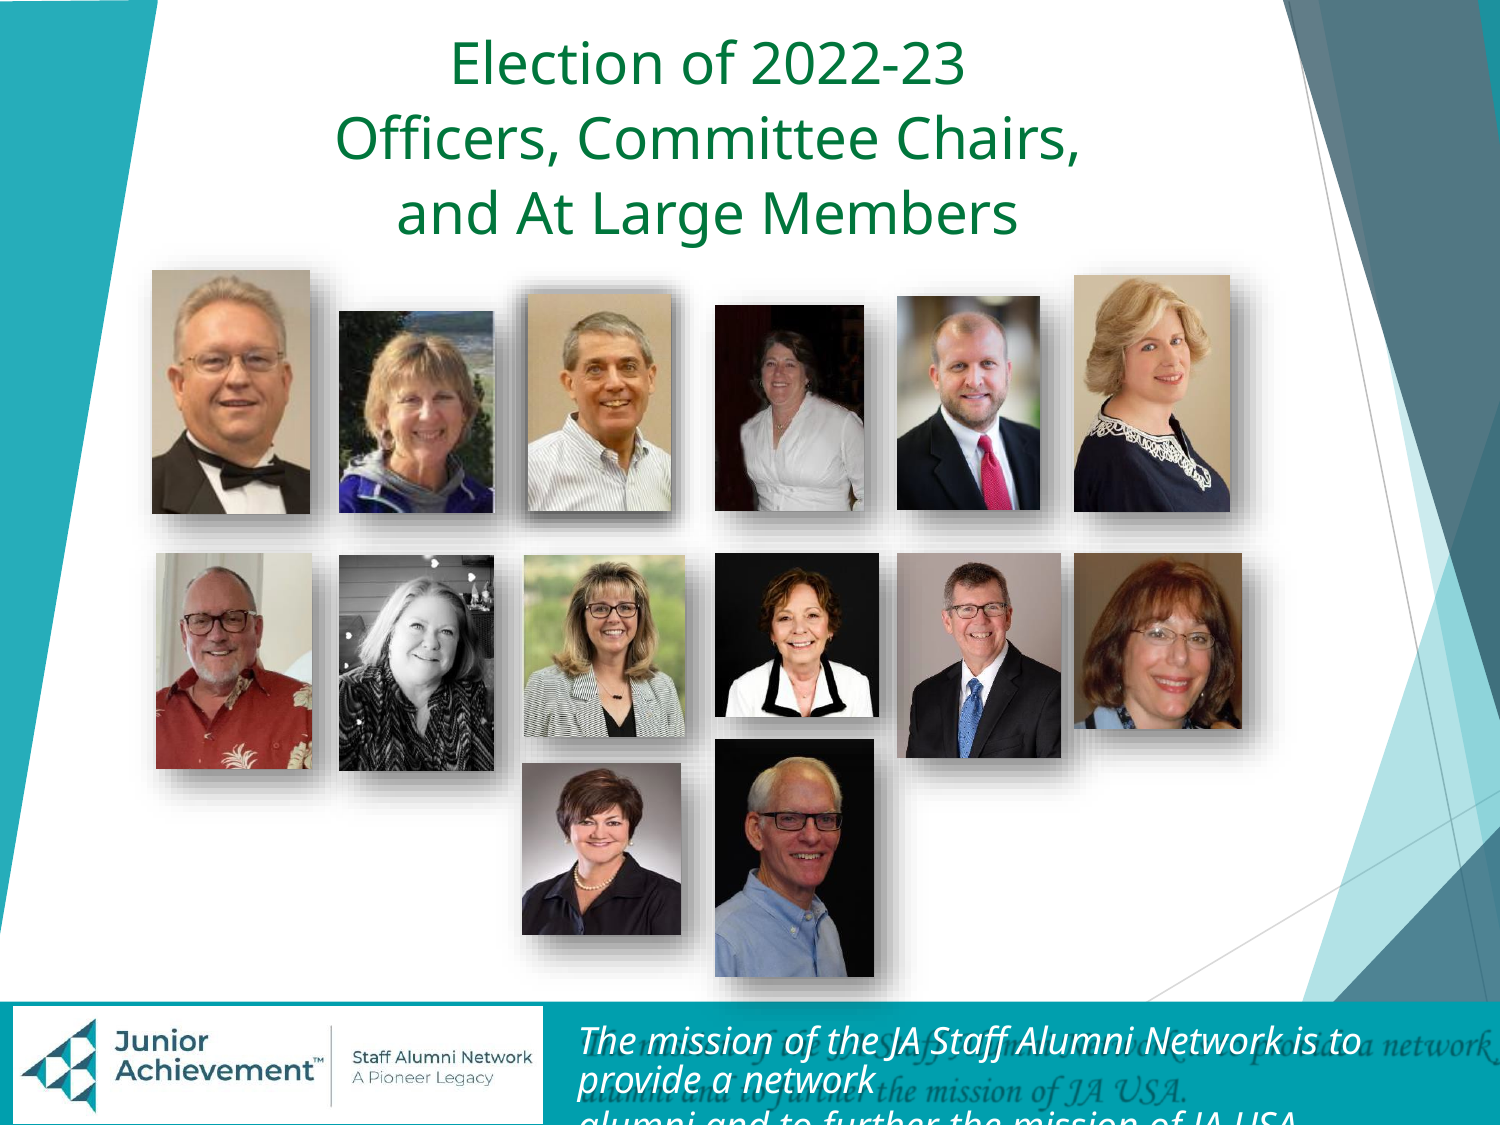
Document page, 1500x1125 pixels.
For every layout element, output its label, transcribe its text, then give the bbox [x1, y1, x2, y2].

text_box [120, 238, 1304, 1039]
title Election of 2022-23 Officers, Committee Chairs, and At Large Members [331, 19, 1084, 236]
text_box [0, 1001, 1500, 1125]
